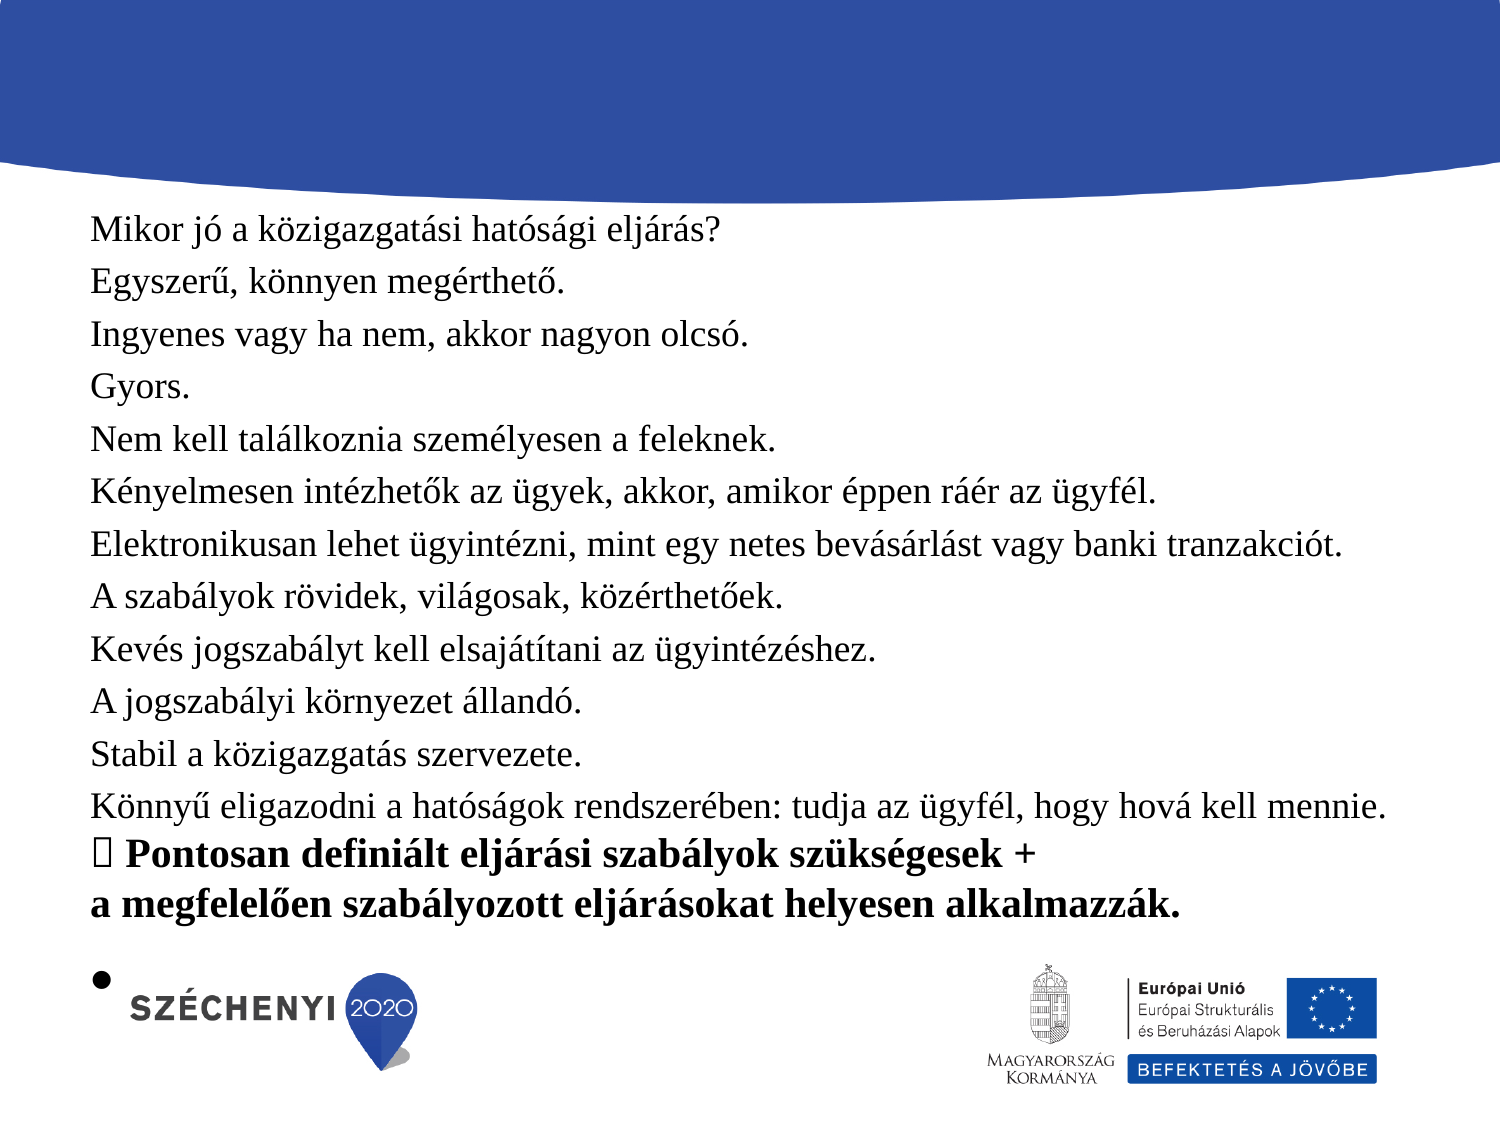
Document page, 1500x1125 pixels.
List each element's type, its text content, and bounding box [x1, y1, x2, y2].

list Mikor jó a közigazgatási hatósági eljárás? Egyszerű, könnyen megérthető. Ingyenes vagy ha nem, akkor nagyon olcsó. Gyors. Nem kell találkoznia személyesen a feleknek. Kényelmesen intézhetők az ügyek, akkor, amikor éppen ráér az ügyfél. Elektronikusan lehet ügyintézni, mint egy netes bevásárlást vagy banki tranzakciót. A szabályok rövidek, világosak, közérthetőek. Kevés jogszabályt kell elsajátítani az ügyintézéshez. A jogszabályi környezet állandó. Stabil a közigazgatás szervezete. Könnyű eligazodni a hatóságok rendszerében: tudja az ügyfél, hogy hová kell mennie.  Pontosan definiált eljárási szabályok szükségesek + a megfelelően szabályozott eljárásokat helyesen alkalmazzák. [75, 196, 1425, 1047]
picture [0, 0, 1500, 1125]
